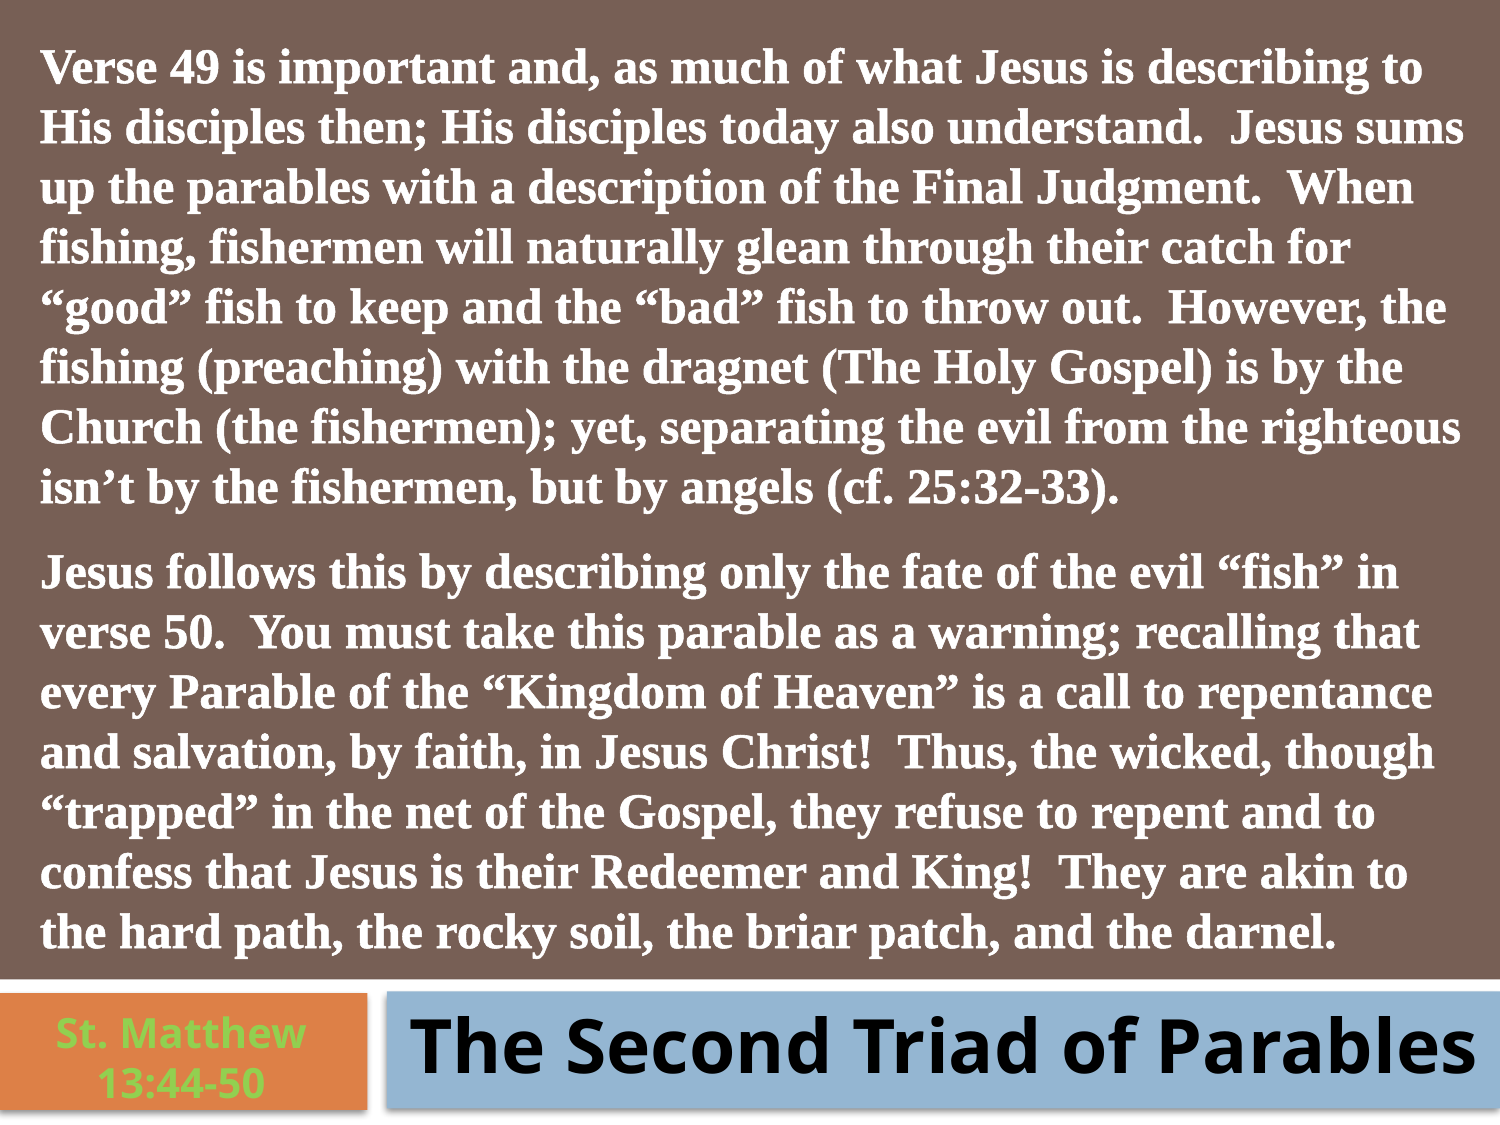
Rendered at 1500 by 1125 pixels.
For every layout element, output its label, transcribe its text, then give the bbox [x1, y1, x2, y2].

text_box The Second Triad of Parables [387, 991, 1500, 1097]
text_box Verse 49 is important and, as much of what Jesus is describing to His disciples then; His disciples today also understand. Jesus sums up the parables with a description of the Final Judgment. When fishing, fishermen will naturally glean through their catch for “good” fish to keep and the “bad” fish to throw out. However, the fishing (preaching) with the dragnet (The Holy Gospel) is by the Church (the fishermen); yet, separating the evil from the righteous isn’t by the fishermen, but by angels (cf. 25:32-33). Jesus follows this by describing only the fate of the evil “fish” in verse 50. You must take this parable as a warning; recalling that every Parable of the “Kingdom of Heaven” is a call to repentance and salvation, by faith, in Jesus Christ! Thus, the wicked, though “trapped” in the net of the Gospel, they refuse to repent and to confess that Jesus is their Redeemer and King! They are akin to the hard path, the rocky soil, the briar patch, and the darnel. [24, 25, 1488, 966]
text_box St. Matthew 13:44-50 [0, 999, 363, 1115]
